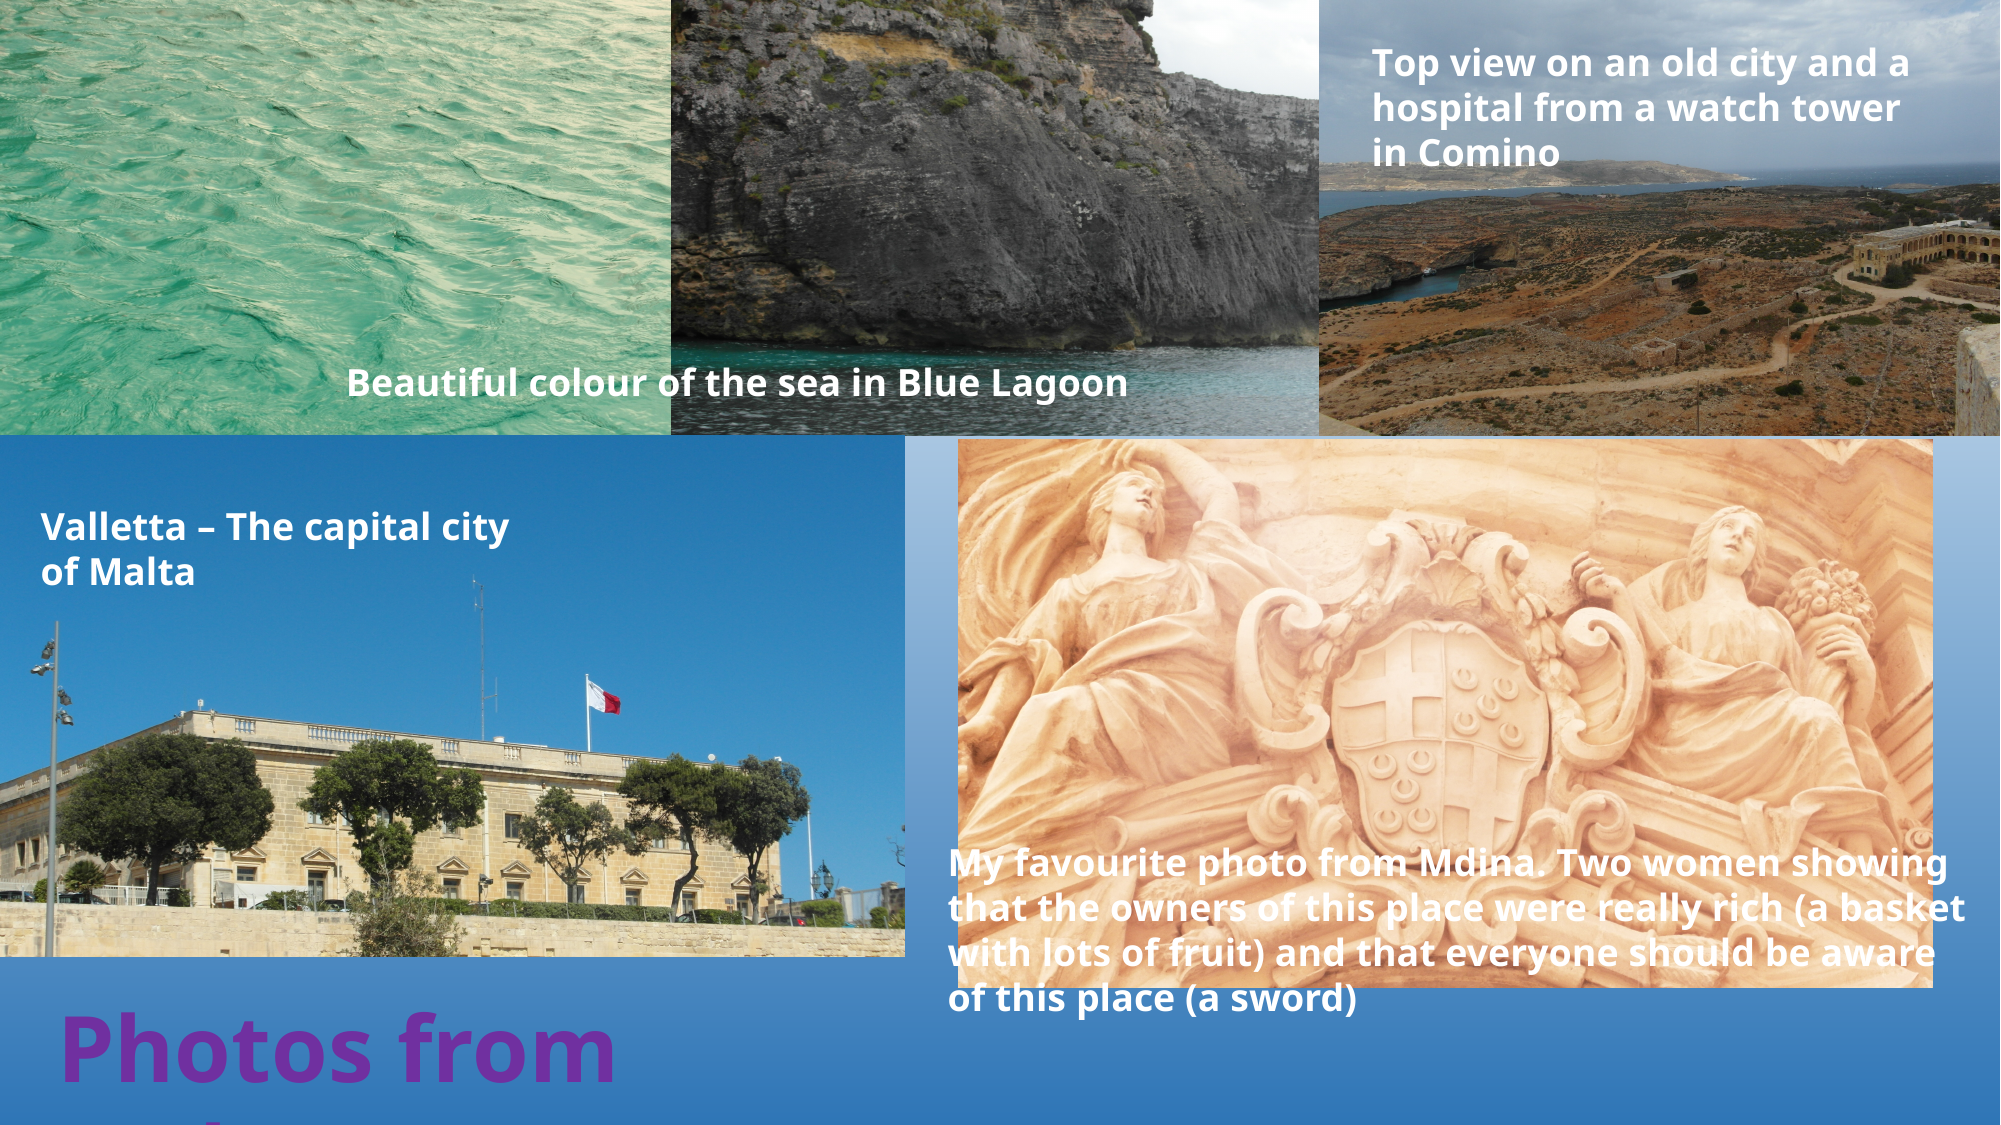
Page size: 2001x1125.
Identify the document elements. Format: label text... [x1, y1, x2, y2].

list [671, 0, 1319, 436]
picture [958, 439, 1933, 988]
picture [1319, 0, 2000, 436]
text_box My favourite photo from Mdina. Two women showing that the owners of this place were really rich (a basket with lots of fruit) and that everyone should be aware of this place (a sword) [932, 831, 1984, 1027]
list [0, 0, 671, 435]
text_box Photos from Malta [42, 983, 812, 1125]
picture [0, 435, 905, 957]
